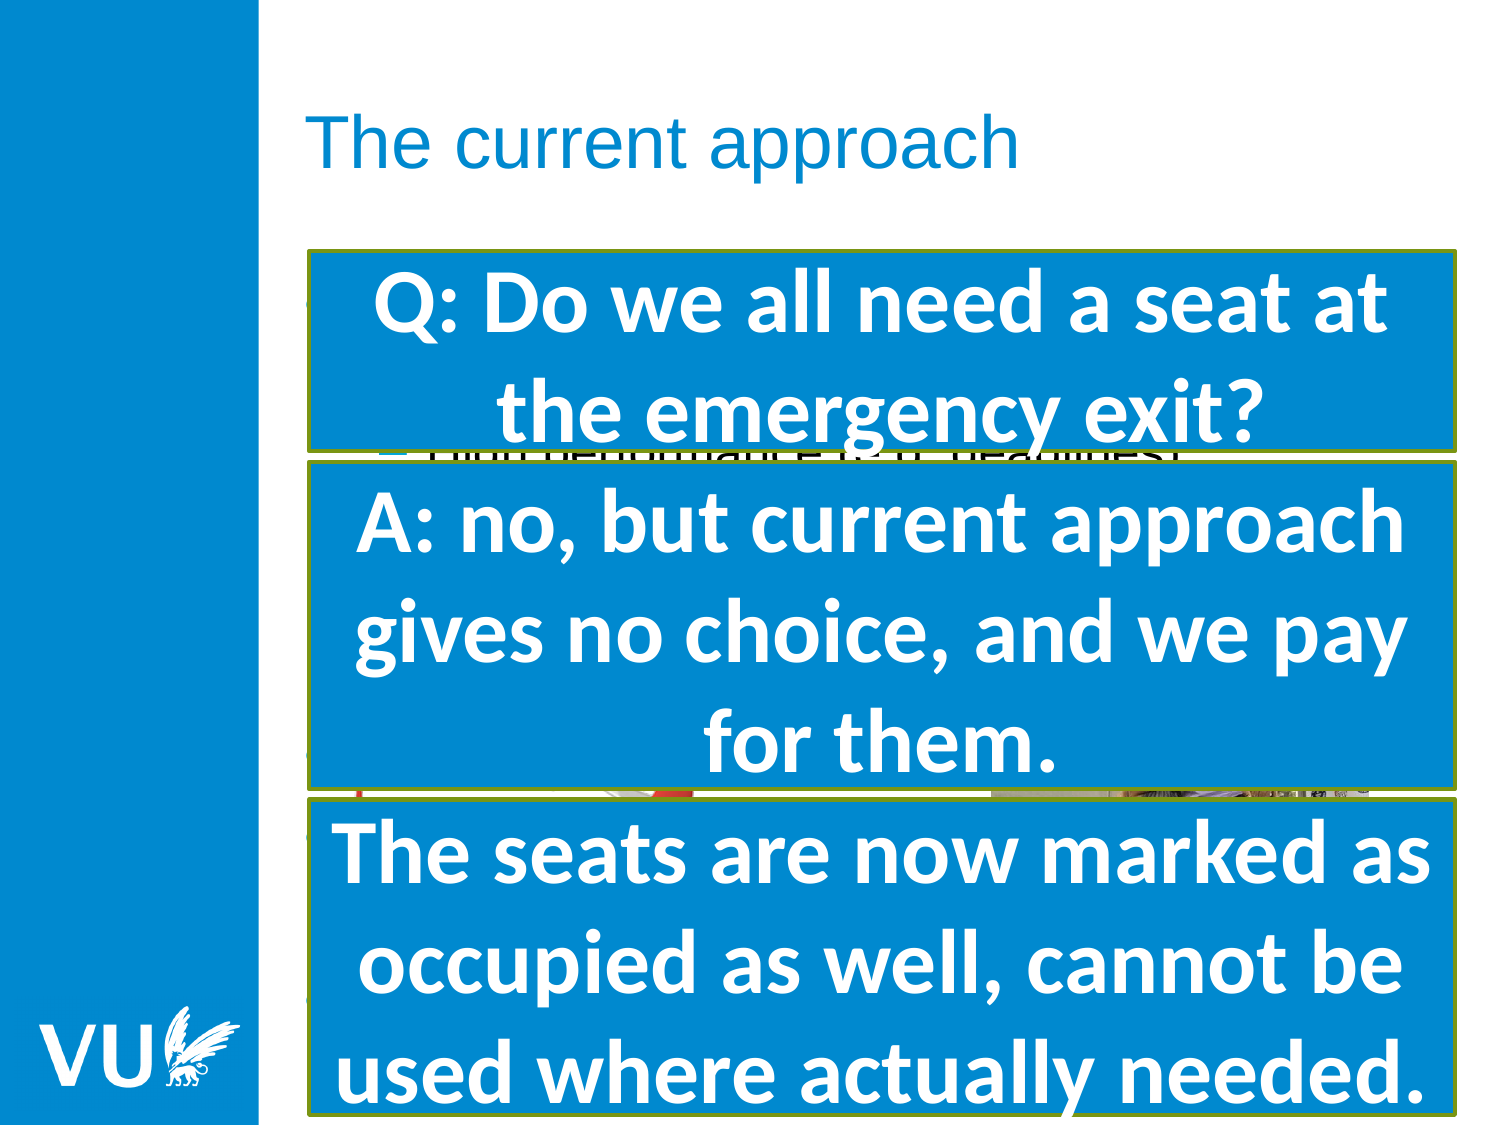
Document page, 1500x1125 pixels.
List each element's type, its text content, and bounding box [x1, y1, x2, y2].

picture [610, 1039, 648, 1093]
picture [1055, 546, 1089, 552]
picture [1279, 546, 1313, 552]
picture [532, 838, 572, 883]
picture [40, 1025, 95, 1085]
picture [1164, 838, 1189, 882]
picture [366, 1059, 377, 1093]
picture [1123, 1058, 1161, 1102]
picture [1325, 617, 1361, 662]
picture [1029, 948, 1062, 993]
picture [423, 1058, 463, 1093]
picture [1315, 929, 1355, 993]
picture [1197, 546, 1208, 551]
picture [579, 838, 615, 883]
picture [1234, 546, 1263, 552]
picture [991, 617, 1013, 662]
picture [357, 664, 395, 677]
picture [387, 1058, 417, 1093]
picture [802, 1058, 838, 1093]
picture [1169, 1058, 1209, 1102]
picture [1207, 617, 1247, 662]
picture [496, 838, 526, 883]
picture [1283, 819, 1323, 883]
list Currently, NFRs are set at the workflow level High performance (e.g. deadlines) High availability Privacy/security Possibly wastes resources Possibly increases costs Example: our vacation [289, 262, 1455, 1050]
picture [991, 1059, 1002, 1102]
picture [1118, 838, 1154, 883]
picture [1361, 953, 1370, 988]
picture [1045, 838, 1108, 882]
picture [904, 838, 939, 883]
picture [917, 727, 939, 772]
picture [858, 838, 896, 882]
picture [448, 948, 481, 993]
picture [653, 929, 693, 993]
picture [734, 1058, 774, 1093]
picture [469, 1039, 509, 1093]
picture [991, 788, 1370, 801]
picture [1068, 948, 1104, 993]
picture [882, 1046, 910, 1093]
picture [834, 715, 862, 772]
picture [171, 1066, 198, 1083]
picture [769, 948, 799, 993]
picture [1257, 936, 1285, 993]
picture [734, 727, 777, 772]
picture [1041, 760, 1053, 772]
picture [1210, 948, 1253, 993]
picture [588, 949, 598, 992]
picture [1070, 598, 1110, 662]
picture [607, 948, 647, 993]
picture [704, 1058, 729, 1093]
picture [488, 949, 526, 993]
picture [410, 948, 443, 993]
picture [1261, 1039, 1301, 1102]
picture [587, 929, 600, 942]
picture [1215, 1058, 1255, 1102]
picture [724, 948, 760, 993]
picture [1024, 617, 1062, 661]
picture [621, 826, 649, 883]
picture [1197, 819, 1234, 882]
picture [991, 839, 1018, 882]
picture [1115, 948, 1153, 992]
picture [1236, 838, 1276, 883]
picture [311, 788, 939, 801]
picture [1357, 839, 1370, 850]
picture [165, 1007, 239, 1065]
picture [1053, 1059, 1094, 1102]
picture [104, 1025, 151, 1087]
picture [1149, 546, 1183, 566]
picture [918, 1059, 930, 1093]
picture [991, 727, 1029, 771]
picture [871, 708, 909, 771]
picture [656, 1058, 696, 1093]
picture [1005, 546, 1025, 552]
picture [713, 838, 749, 883]
picture [428, 838, 468, 883]
picture [824, 949, 890, 992]
picture [991, 981, 999, 1003]
picture [785, 727, 810, 771]
picture [1164, 948, 1202, 992]
picture [1036, 1039, 1046, 1102]
picture [537, 1059, 603, 1093]
picture [846, 1058, 879, 1093]
picture [382, 819, 420, 882]
picture [339, 1059, 351, 1093]
picture [332, 824, 375, 882]
picture [788, 838, 828, 883]
picture [1138, 618, 1204, 661]
text_box Q: Do we all need a seat at the emergency exit? [307, 249, 1457, 453]
text_box A: no, but current approach gives no choice, and we pay for them. [307, 460, 1457, 791]
picture [1014, 1039, 1024, 1102]
picture [1357, 1060, 1370, 1102]
title The current approach [289, 45, 1455, 233]
picture [360, 948, 403, 993]
picture [538, 948, 578, 1007]
text_box The seats are now marked as occupied as well, cannot be used where actually needed. [307, 797, 1457, 1117]
picture [1327, 546, 1353, 552]
picture [1277, 617, 1317, 676]
picture [759, 838, 784, 882]
picture [1354, 859, 1370, 883]
picture [704, 709, 731, 771]
picture [1310, 1058, 1350, 1102]
picture [893, 948, 933, 993]
picture [655, 838, 685, 883]
picture [1100, 546, 1134, 566]
